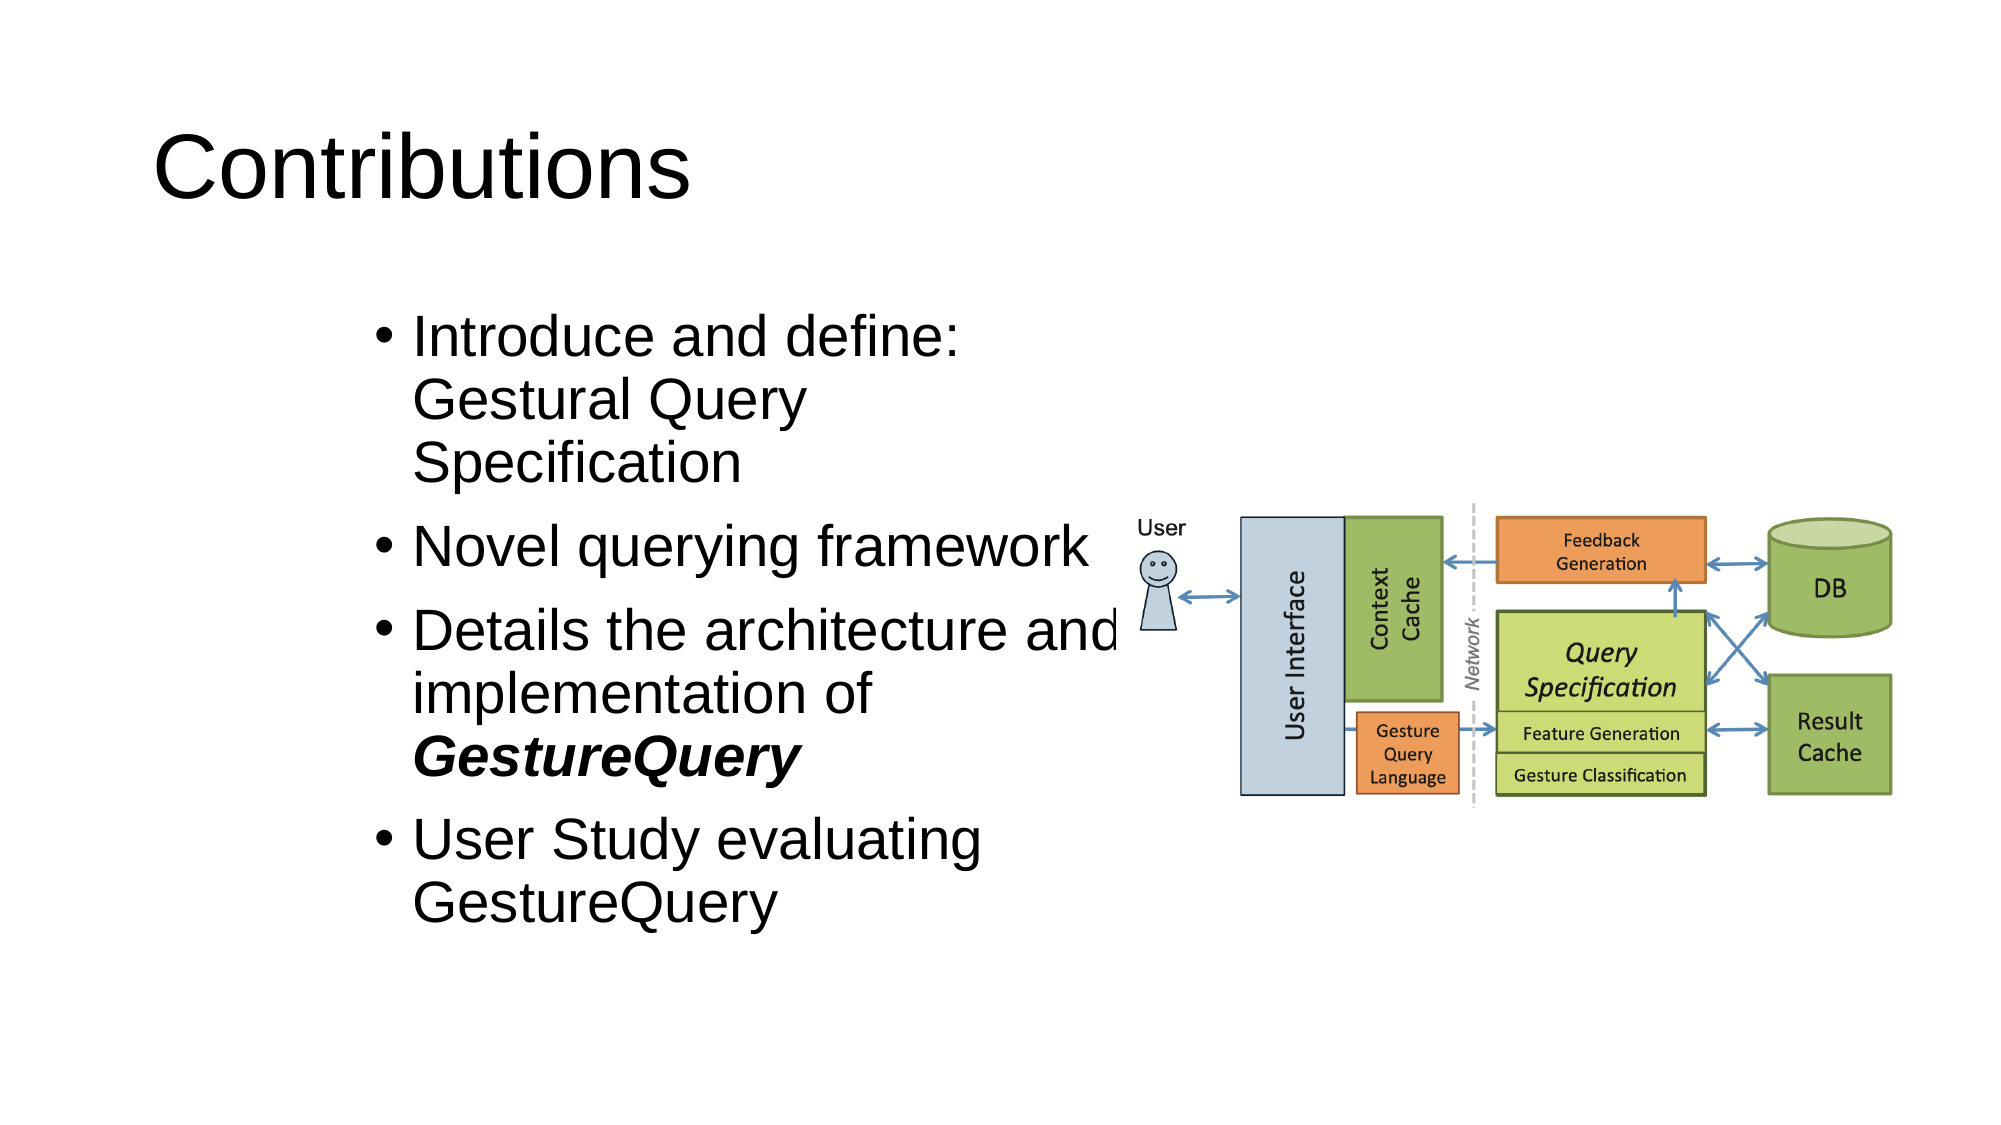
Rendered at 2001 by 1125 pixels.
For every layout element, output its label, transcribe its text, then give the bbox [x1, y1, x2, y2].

picture [1116, 496, 1917, 827]
list Introduce and define: Gestural Query Specification Novel querying framework Details the architecture and implementation of GestureQuery User Study evaluating GestureQuery [359, 298, 1171, 1024]
title Contributions [137, 59, 1863, 278]
